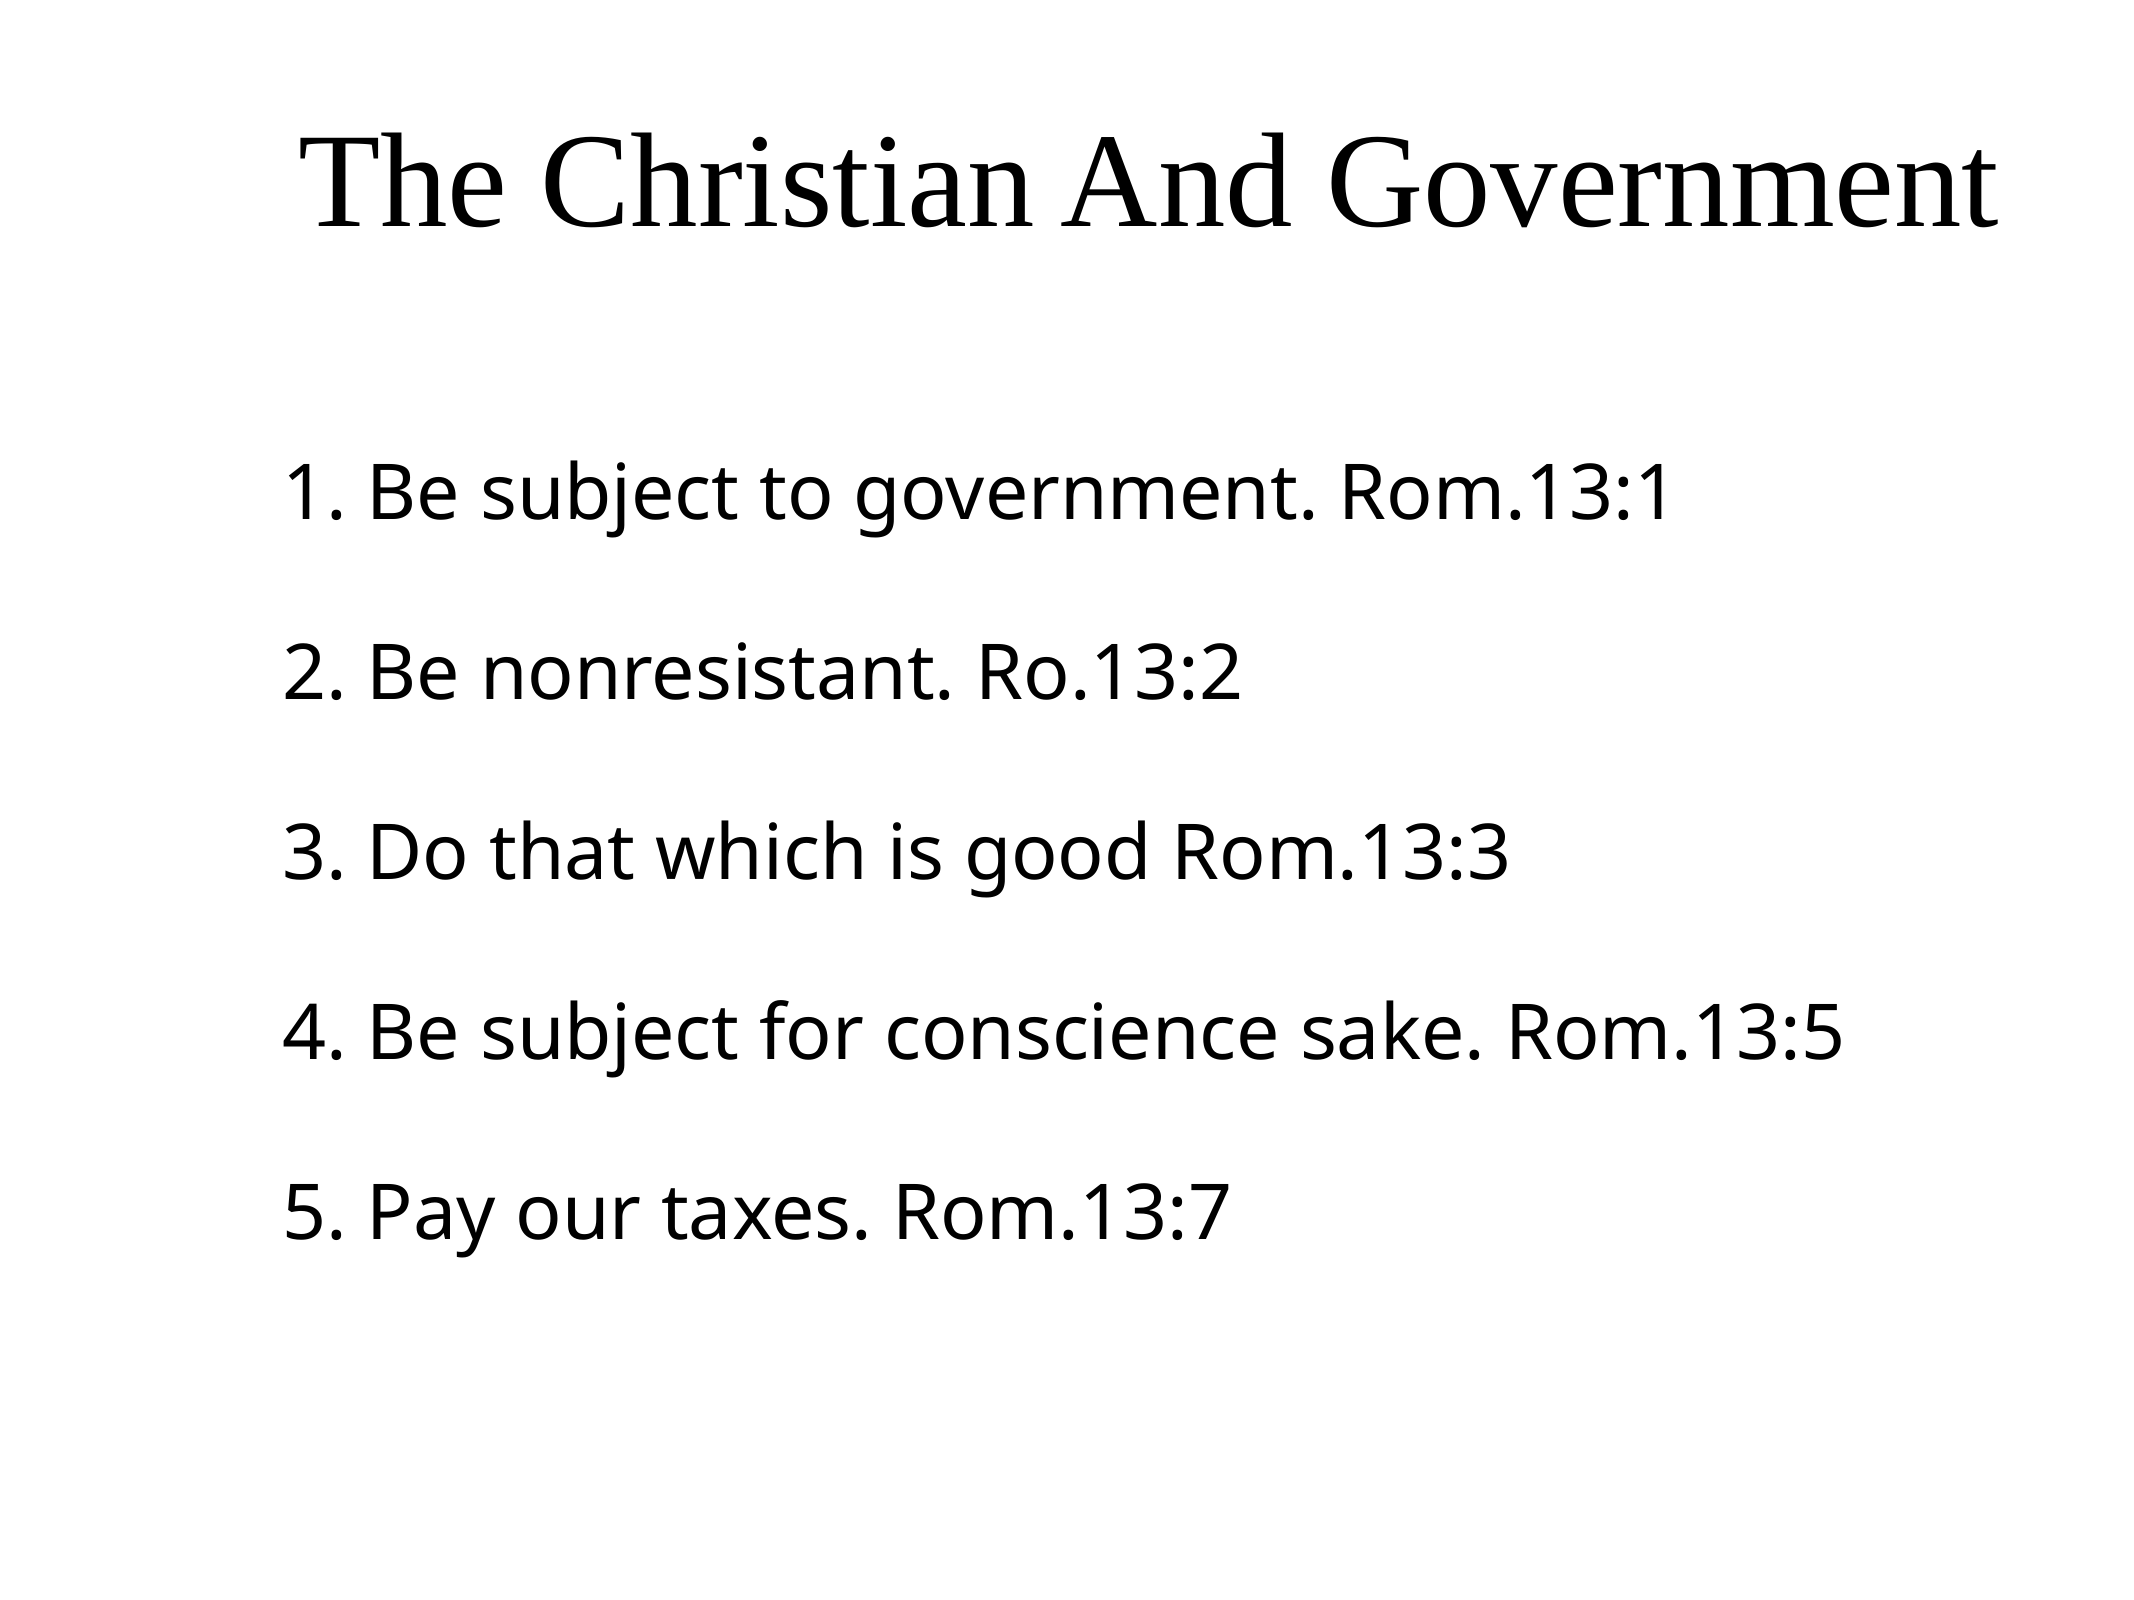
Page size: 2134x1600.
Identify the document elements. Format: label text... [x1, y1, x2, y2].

title The Christian And Government [282, 51, 2018, 294]
list 1. Be subject to government. Rom.13:1 2. Be nonresistant. Ro.13:2 3. Do that which is good Rom.13:3 4. Be subject for conscience sake. Rom.13:5 5. Pay our taxes. Rom.13:7 [273, 332, 2027, 1366]
